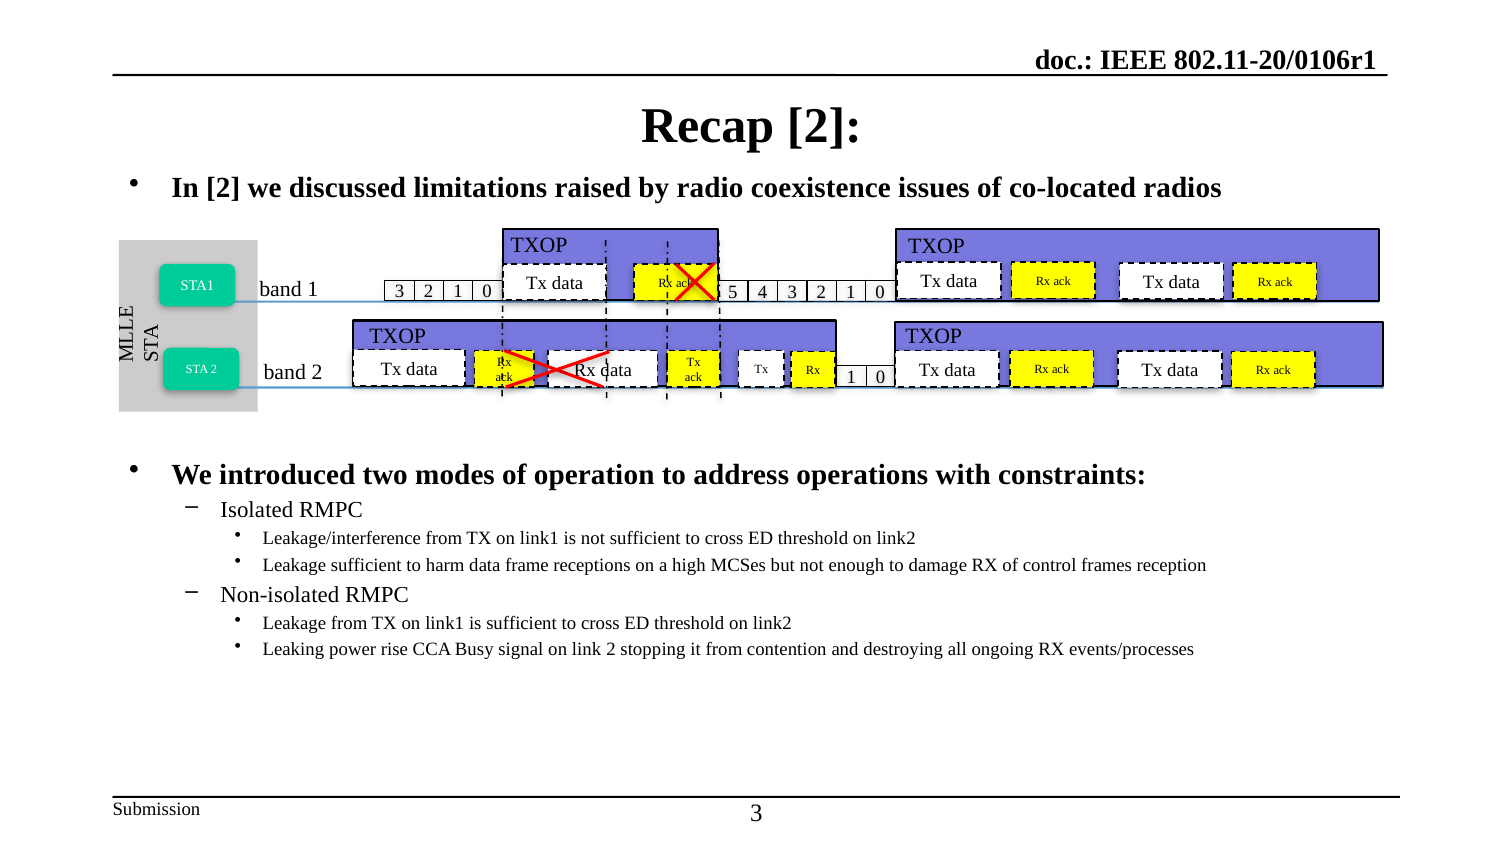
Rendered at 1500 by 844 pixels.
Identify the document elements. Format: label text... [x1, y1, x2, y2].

list In [2] we discussed limitations raised by radio coexistence issues of co-located radios We introduced two modes of operation to address operations with constraints: Isolated RMPC Leakage/interference from TX on link1 is not sufficient to cross ED threshold on link2 Leakage sufficient to harm data frame receptions on a high MCSes but not enough to damage RX of control frames reception Non-isolated RMPC Leakage from TX on link1 is sufficient to cross ED threshold on link2 Leaking power rise CCA Busy signal on link 2 stopping it from contention and destroying all ongoing RX events/processes [113, 161, 1389, 734]
title Recap [2]: [113, 77, 1389, 161]
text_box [110, 229, 1384, 412]
slide_number 3 [749, 796, 763, 828]
